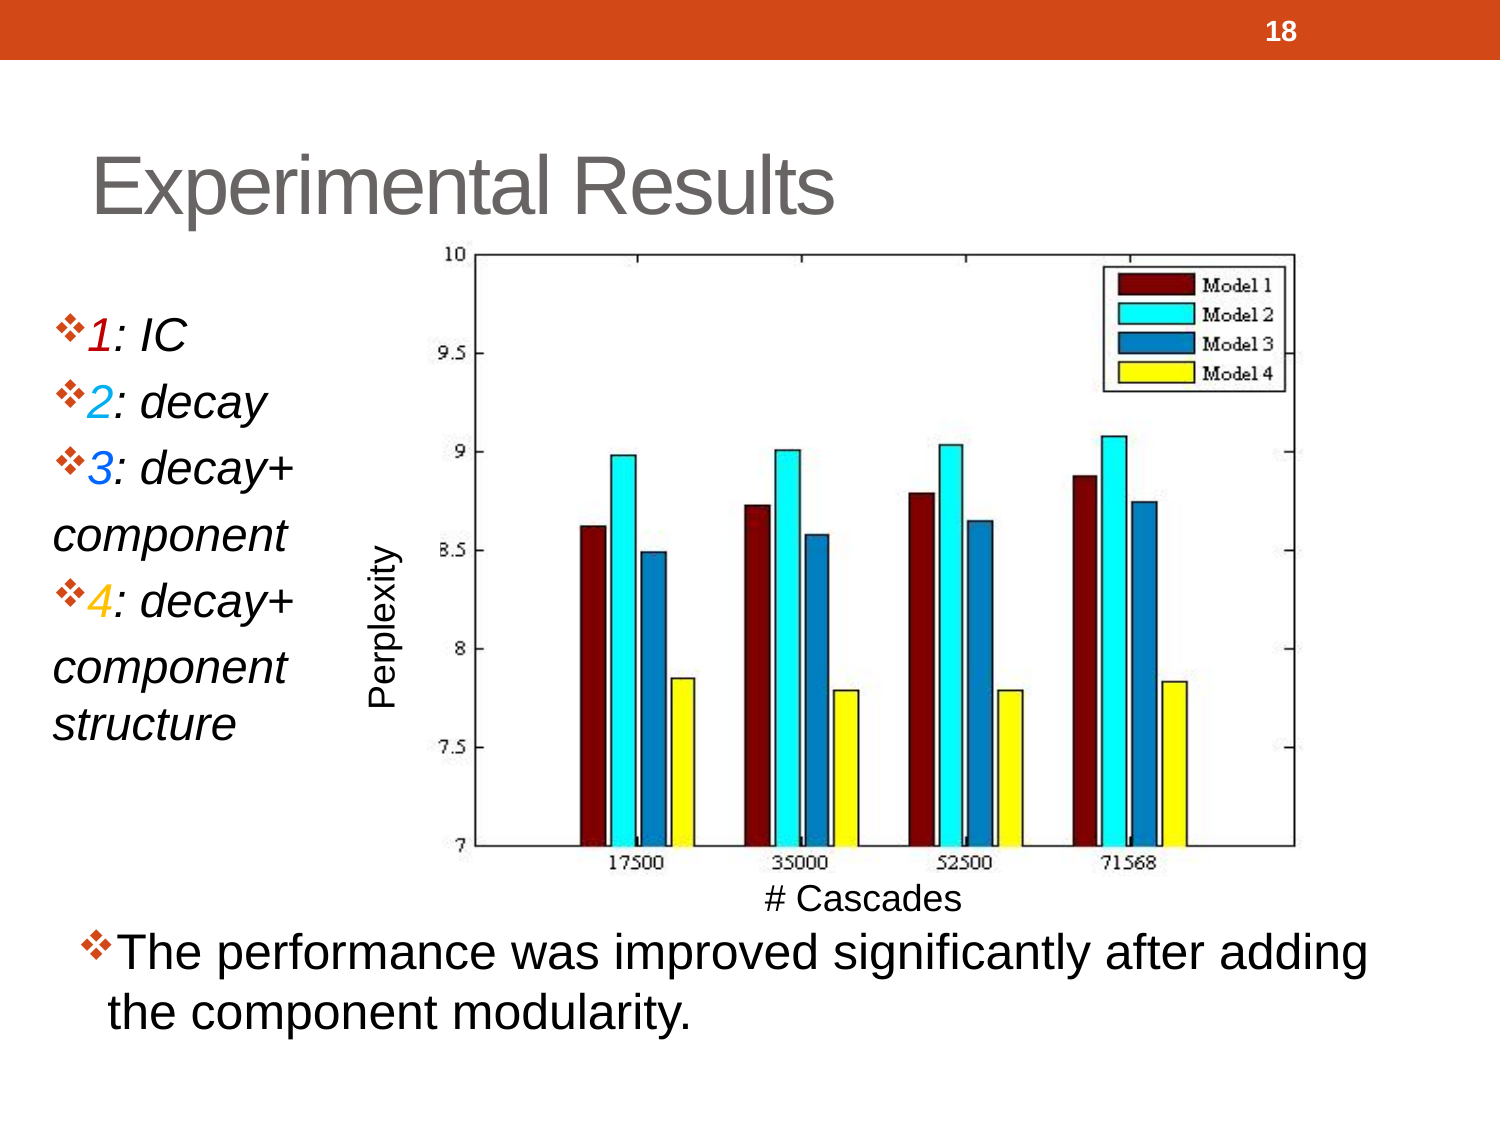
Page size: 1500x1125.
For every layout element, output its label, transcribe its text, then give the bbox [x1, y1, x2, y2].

slide_number 18 [1250, 3, 1425, 57]
text_box 1: IC 2: decay 3: decay+ component 4: decay+ component structure [37, 296, 334, 760]
title Experimental Results [75, 87, 1425, 275]
picture [337, 199, 1394, 926]
list The performance was improved significantly after adding the component modularity. [62, 912, 1413, 1079]
